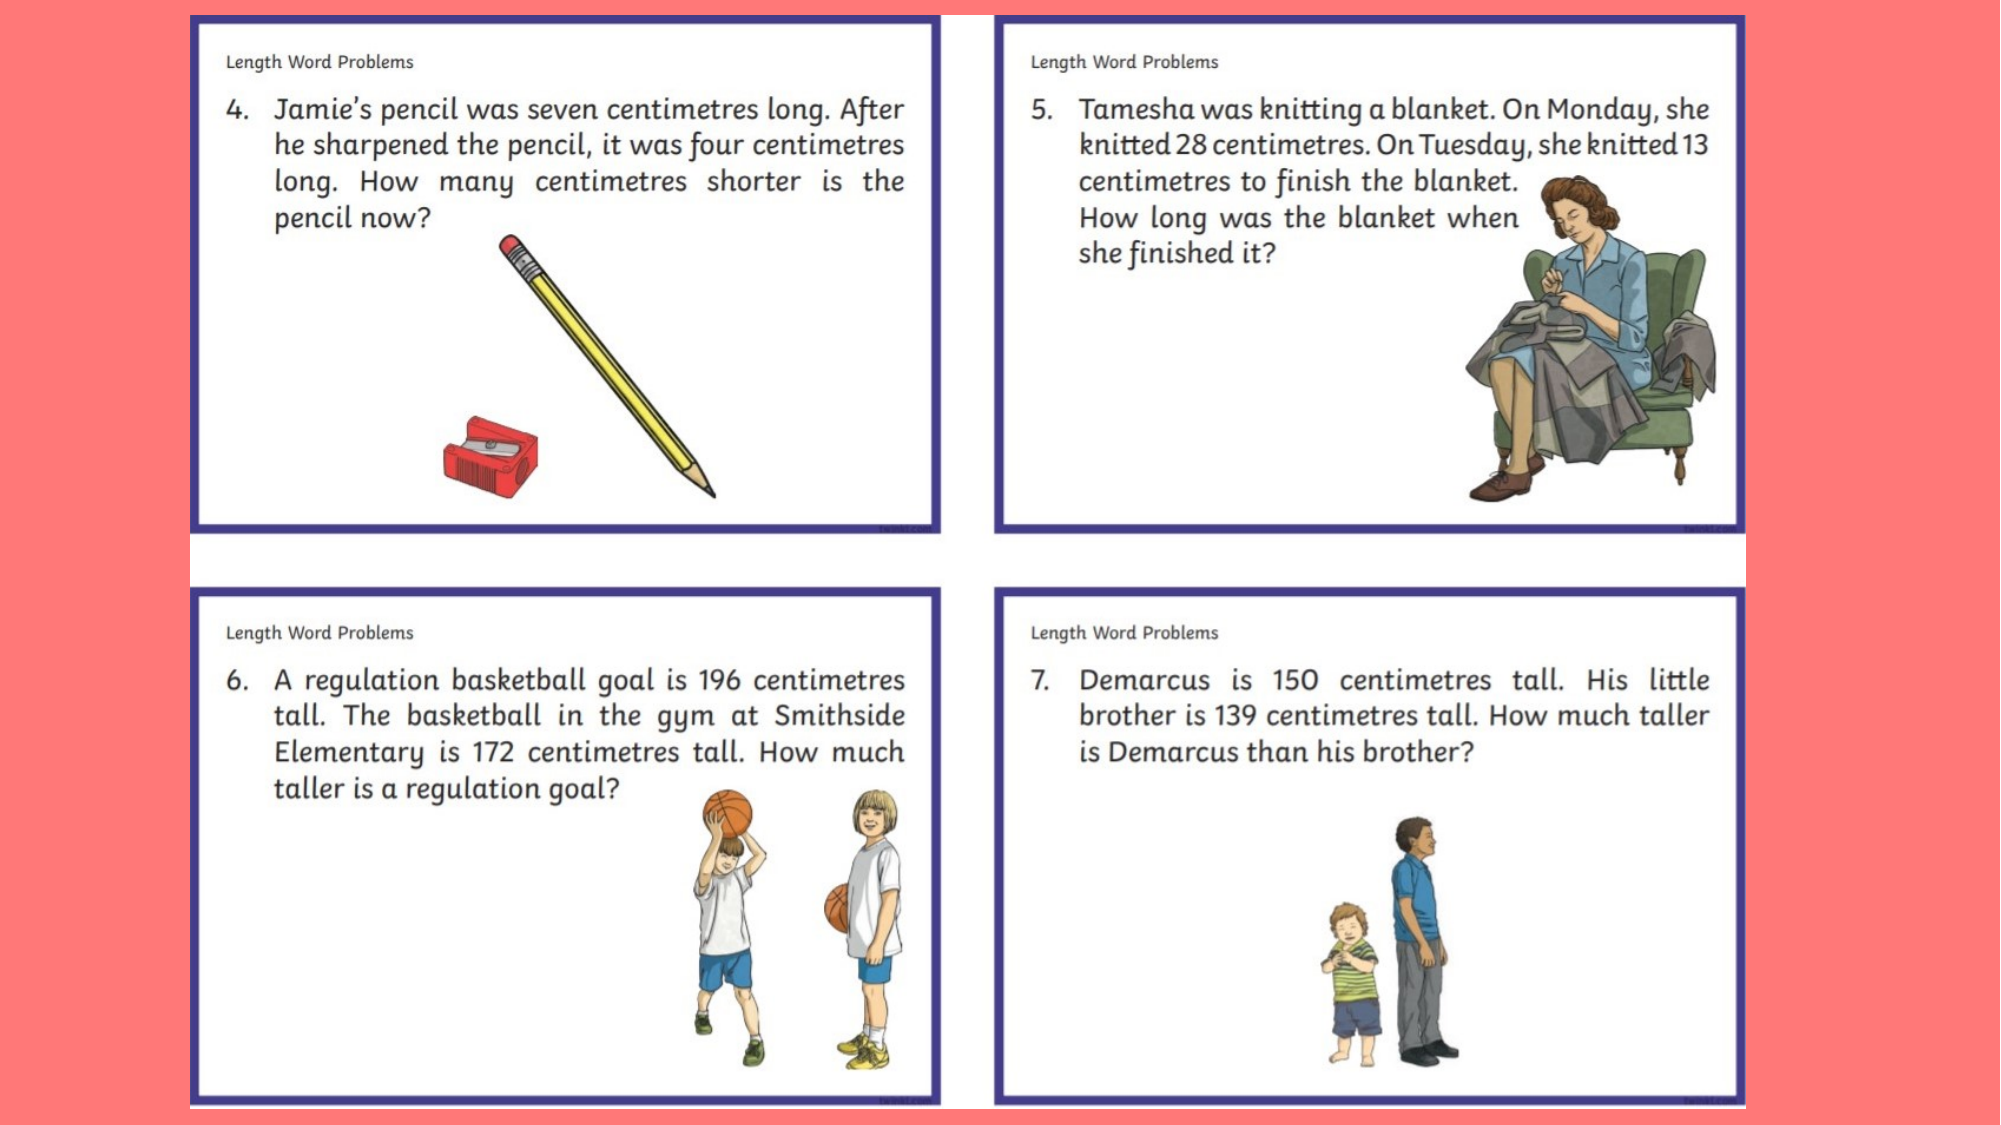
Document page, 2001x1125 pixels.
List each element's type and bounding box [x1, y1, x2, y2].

picture [190, 15, 1746, 1109]
